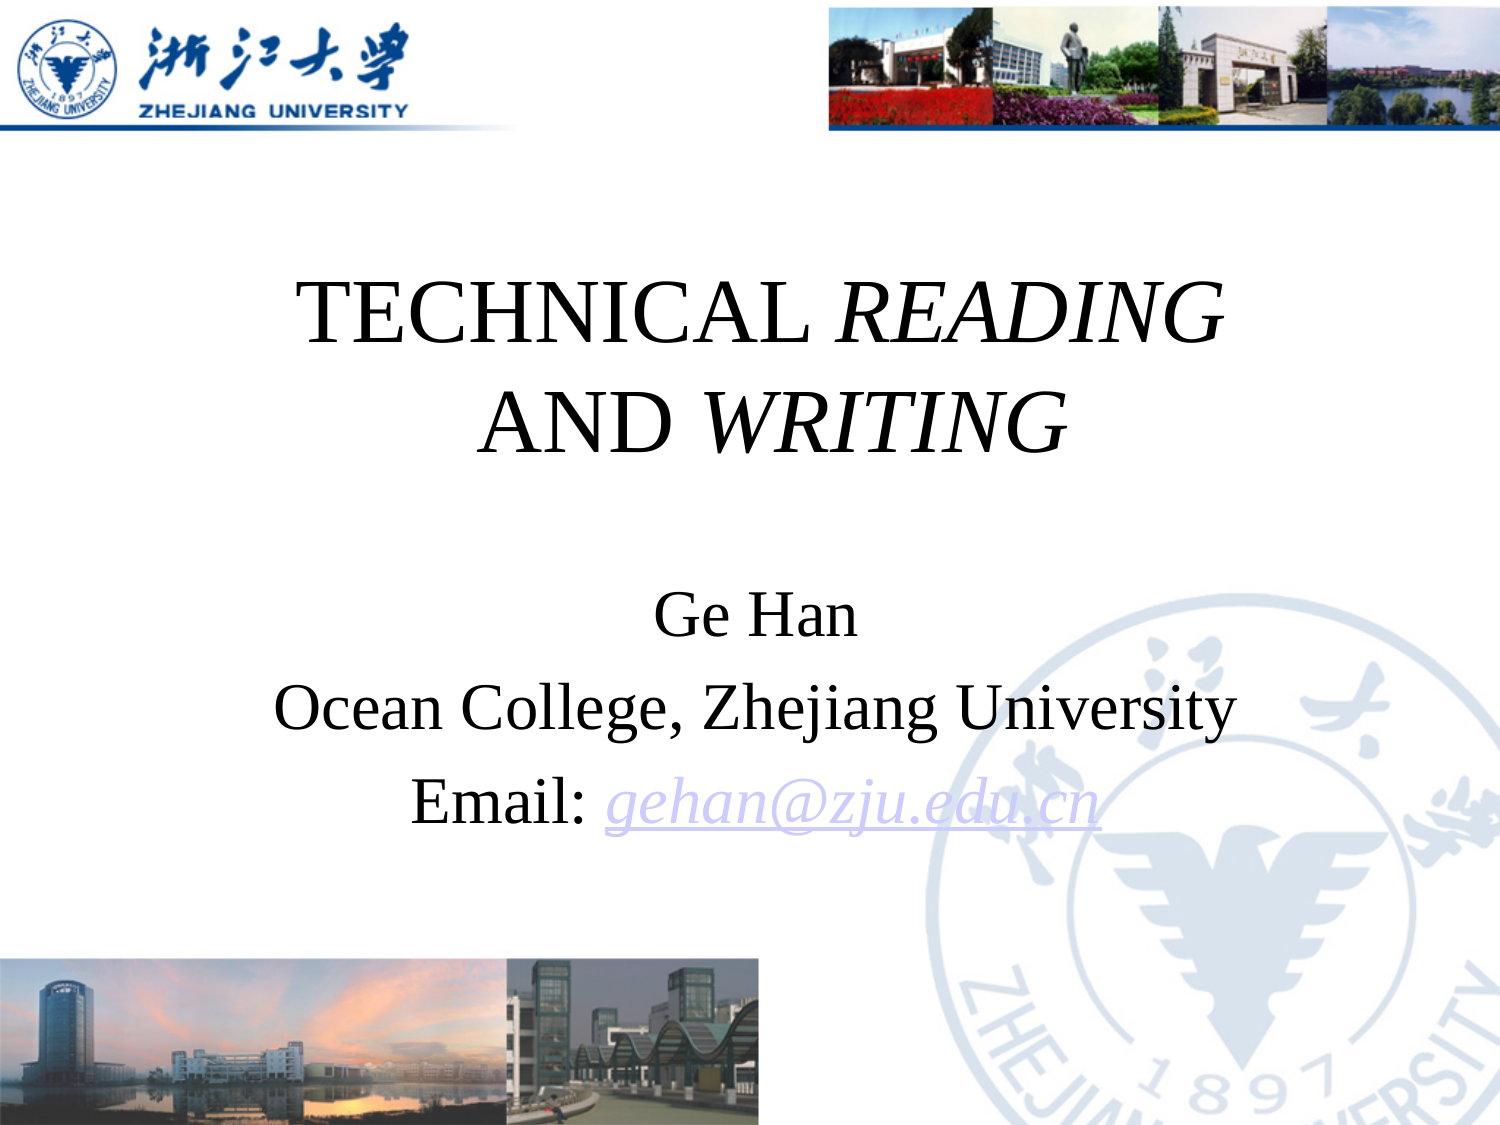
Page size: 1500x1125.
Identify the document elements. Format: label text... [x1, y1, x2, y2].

title TECHNICAL READING AND WRITING [87, 196, 1459, 526]
subtitle Ge Han Ocean College, Zhejiang University Email: gehan@zju.edu.cn [111, 562, 1401, 851]
picture [0, 0, 1500, 1125]
